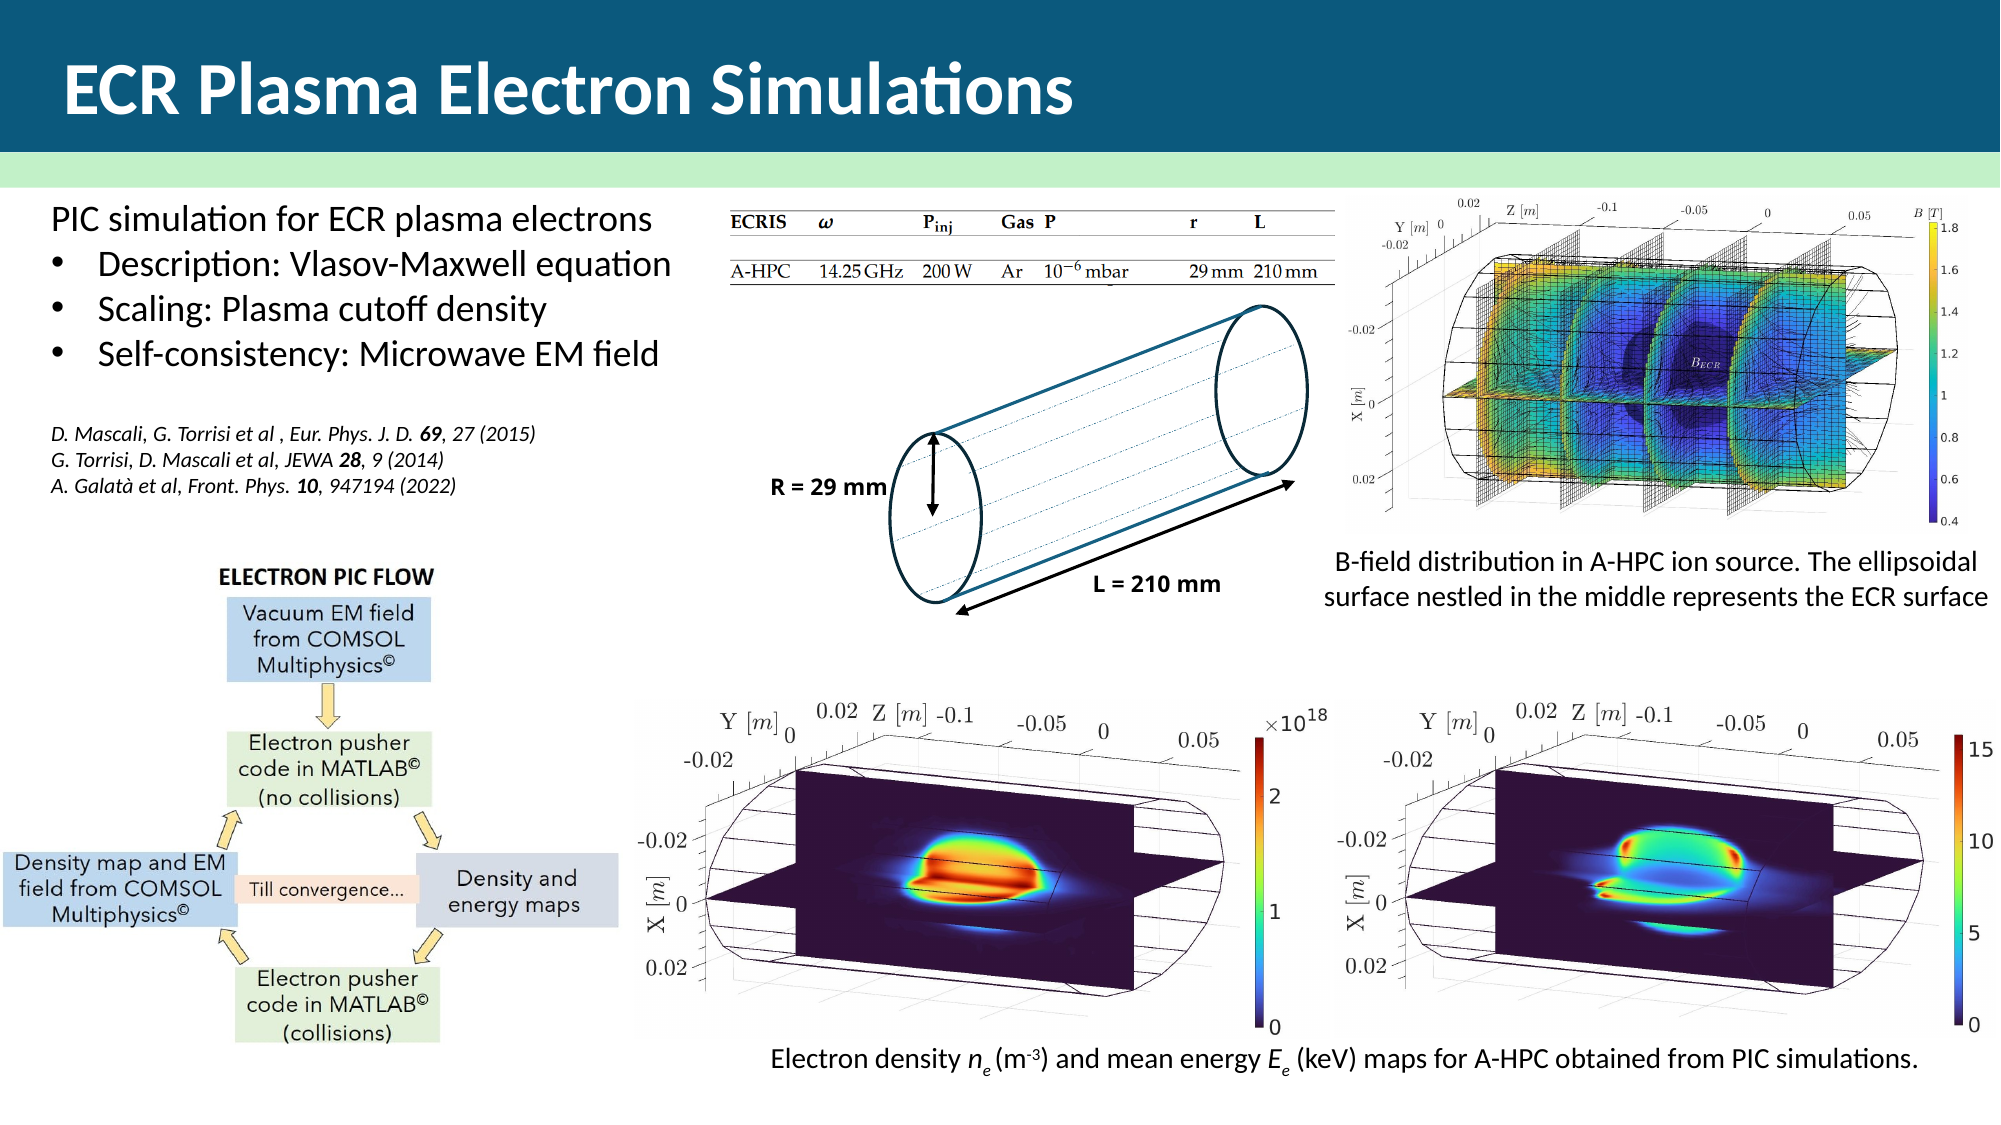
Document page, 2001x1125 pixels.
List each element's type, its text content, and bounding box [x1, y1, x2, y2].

picture [0, 561, 624, 1046]
text_box B-field distribution in A-HPC ion source. The ellipsoidal surface nestled in the middle represents the ECR surface [1291, 535, 2000, 621]
text_box [0, 151, 2000, 189]
picture [725, 202, 1336, 287]
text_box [749, 305, 1308, 615]
text_box ECR Plasma Electron Simulations [48, 32, 1372, 138]
picture [1334, 698, 1997, 1039]
text_box PIC simulation for ECR plasma electrons Description: Vlasov-Maxwell equation Scaling: Plasma cutoff density Self-consistency: Microwave EM field D. Mascali, G. Torrisi et al , Eur. Phys. J. D. 69, 27 (2015) G. Torrisi, D. Mascali et al, JEWA 28, 9 (2014) A. Galatà et al, Front. Phys. 10, 947194 (2022) [36, 186, 732, 506]
text_box [0, 0, 2000, 151]
picture [1344, 194, 1969, 534]
text_box Electron density ne (m-3) and mean energy Ee (keV) maps for A-HPC obtained from PIC simulations. [725, 1032, 1965, 1087]
picture [633, 699, 1330, 1039]
